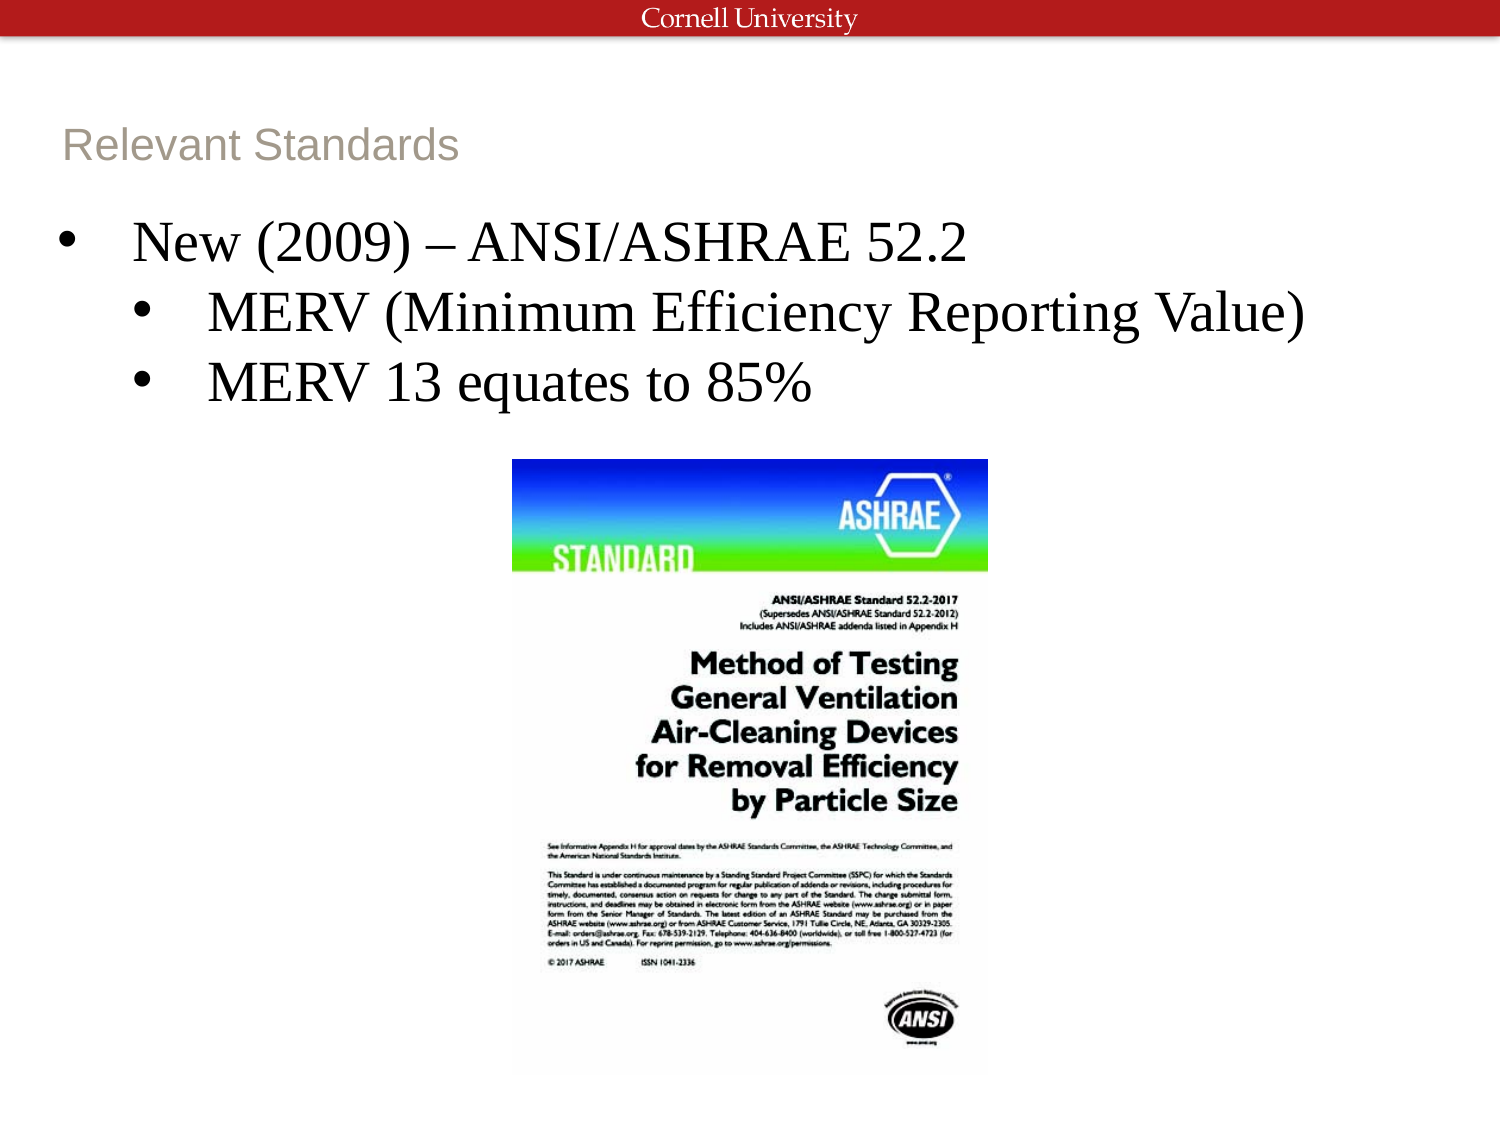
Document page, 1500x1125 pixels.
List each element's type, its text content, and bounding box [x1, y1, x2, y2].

picture [635, 0, 858, 52]
text_box New (2009) – ANSI/ASHRAE 52.2 MERV (Minimum Efficiency Reporting Value) MERV 13 equates to 85% [42, 195, 1405, 491]
picture [512, 459, 988, 1076]
title Relevant Standards [46, 52, 1500, 178]
